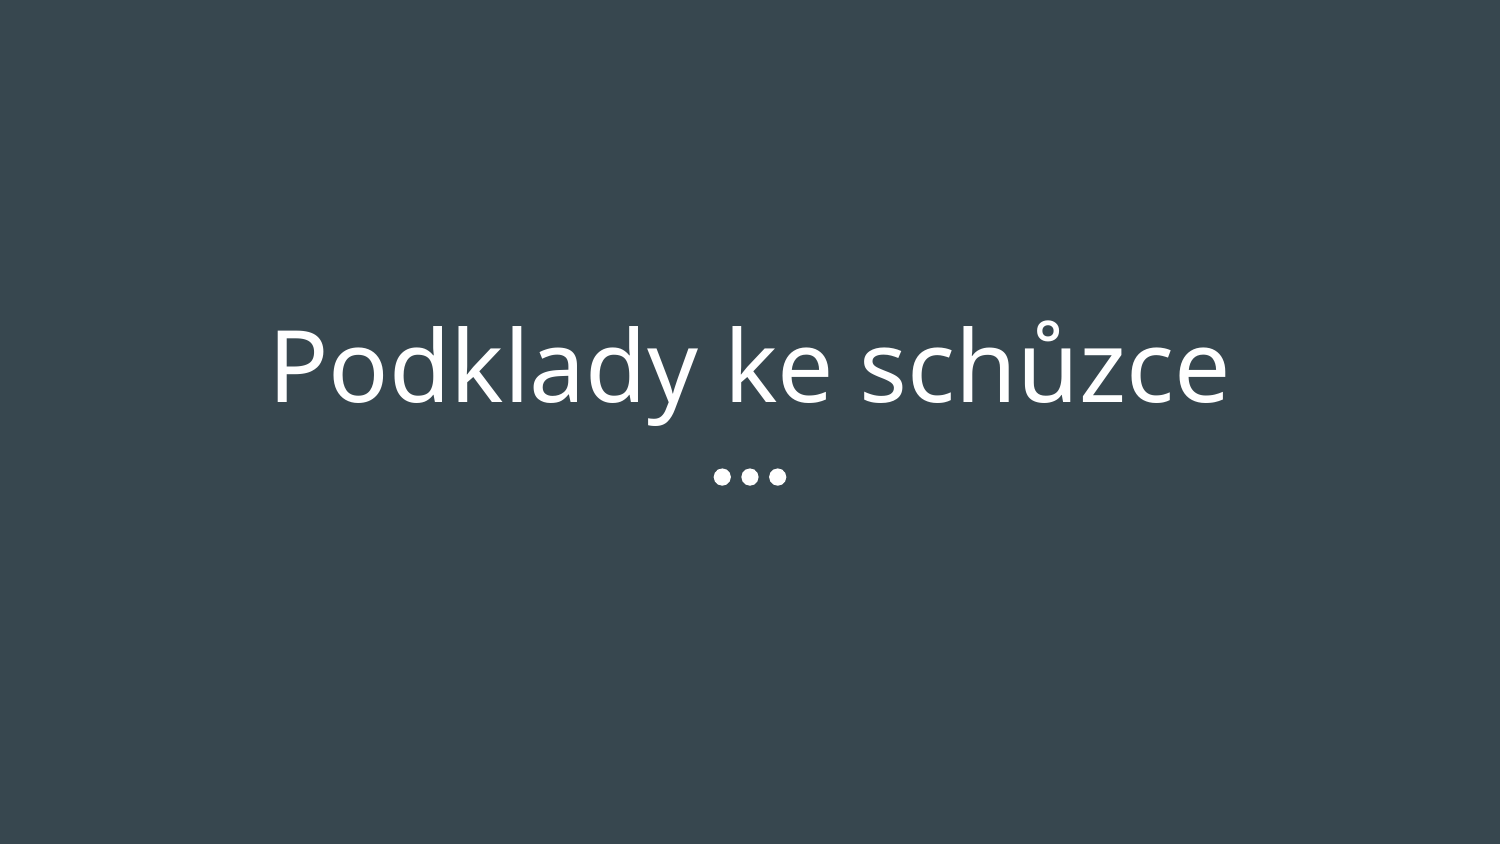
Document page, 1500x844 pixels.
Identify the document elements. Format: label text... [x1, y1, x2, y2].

title Podklady ke schůzce [110, 162, 1390, 447]
